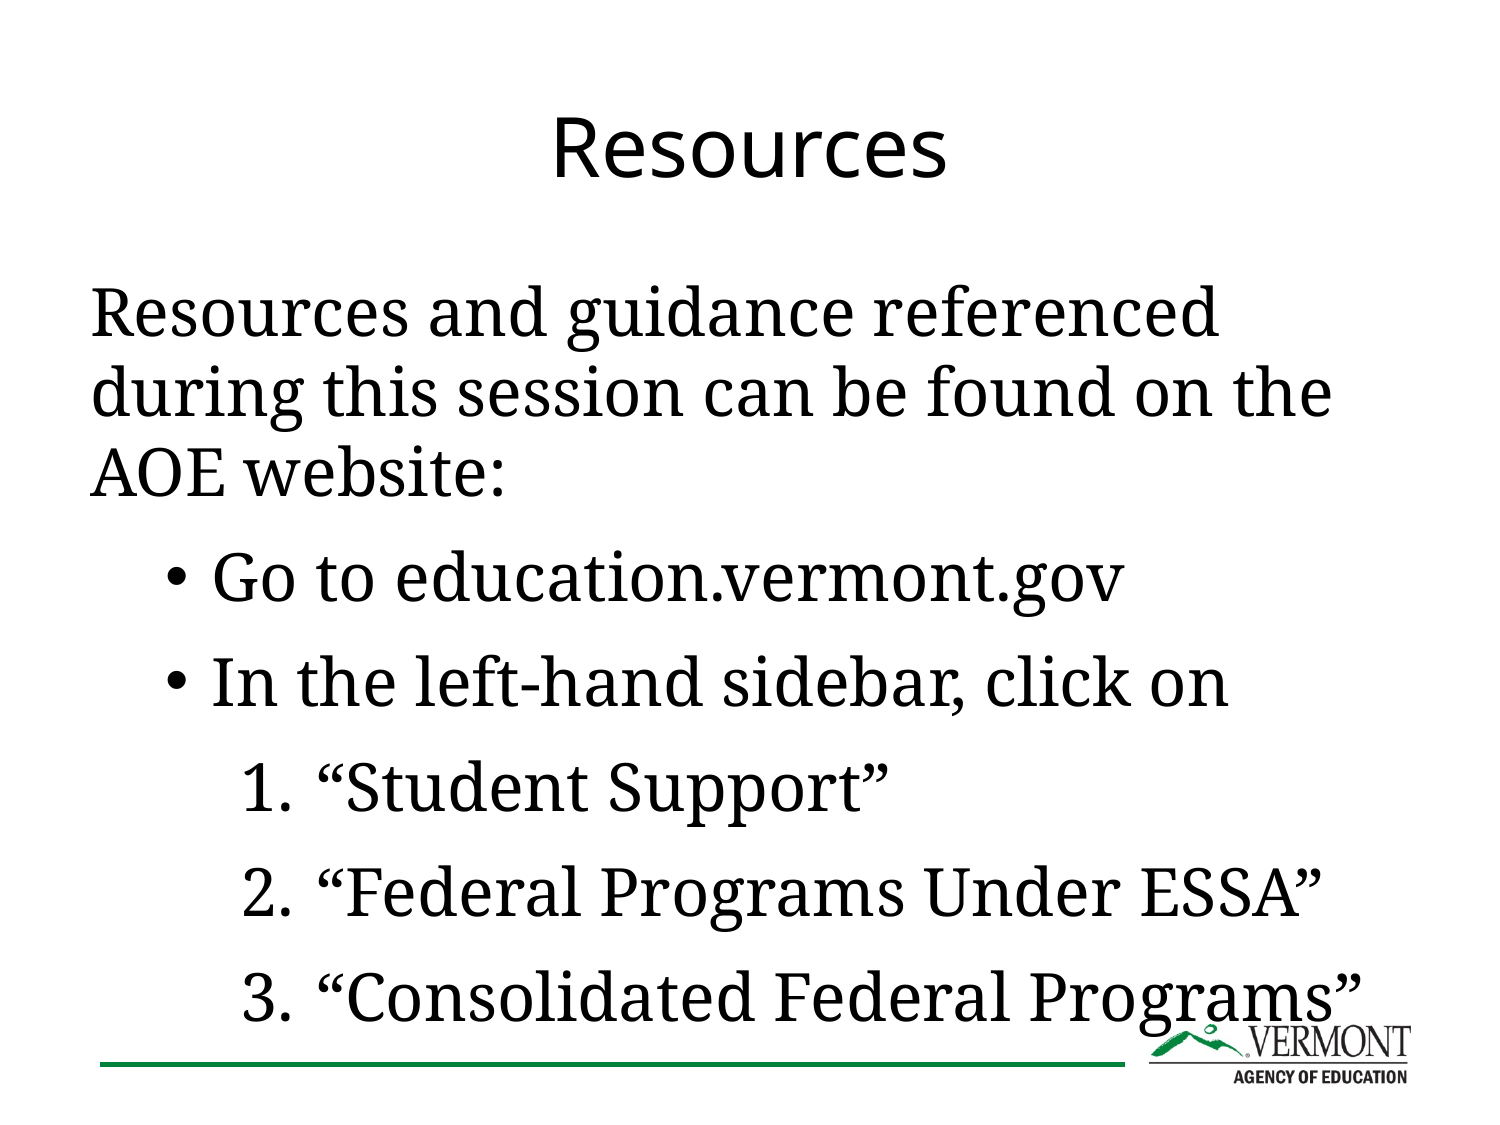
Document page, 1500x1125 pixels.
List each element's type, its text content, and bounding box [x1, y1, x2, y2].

picture [1149, 1024, 1411, 1101]
title Resources [75, 50, 1425, 238]
list Resources and guidance referenced during this session can be found on the AOE website: Go to education.vermont.gov In the left-hand sidebar, click on “Student Support” “Federal Programs Under ESSA” “Consolidated Federal Programs” [75, 262, 1425, 1000]
